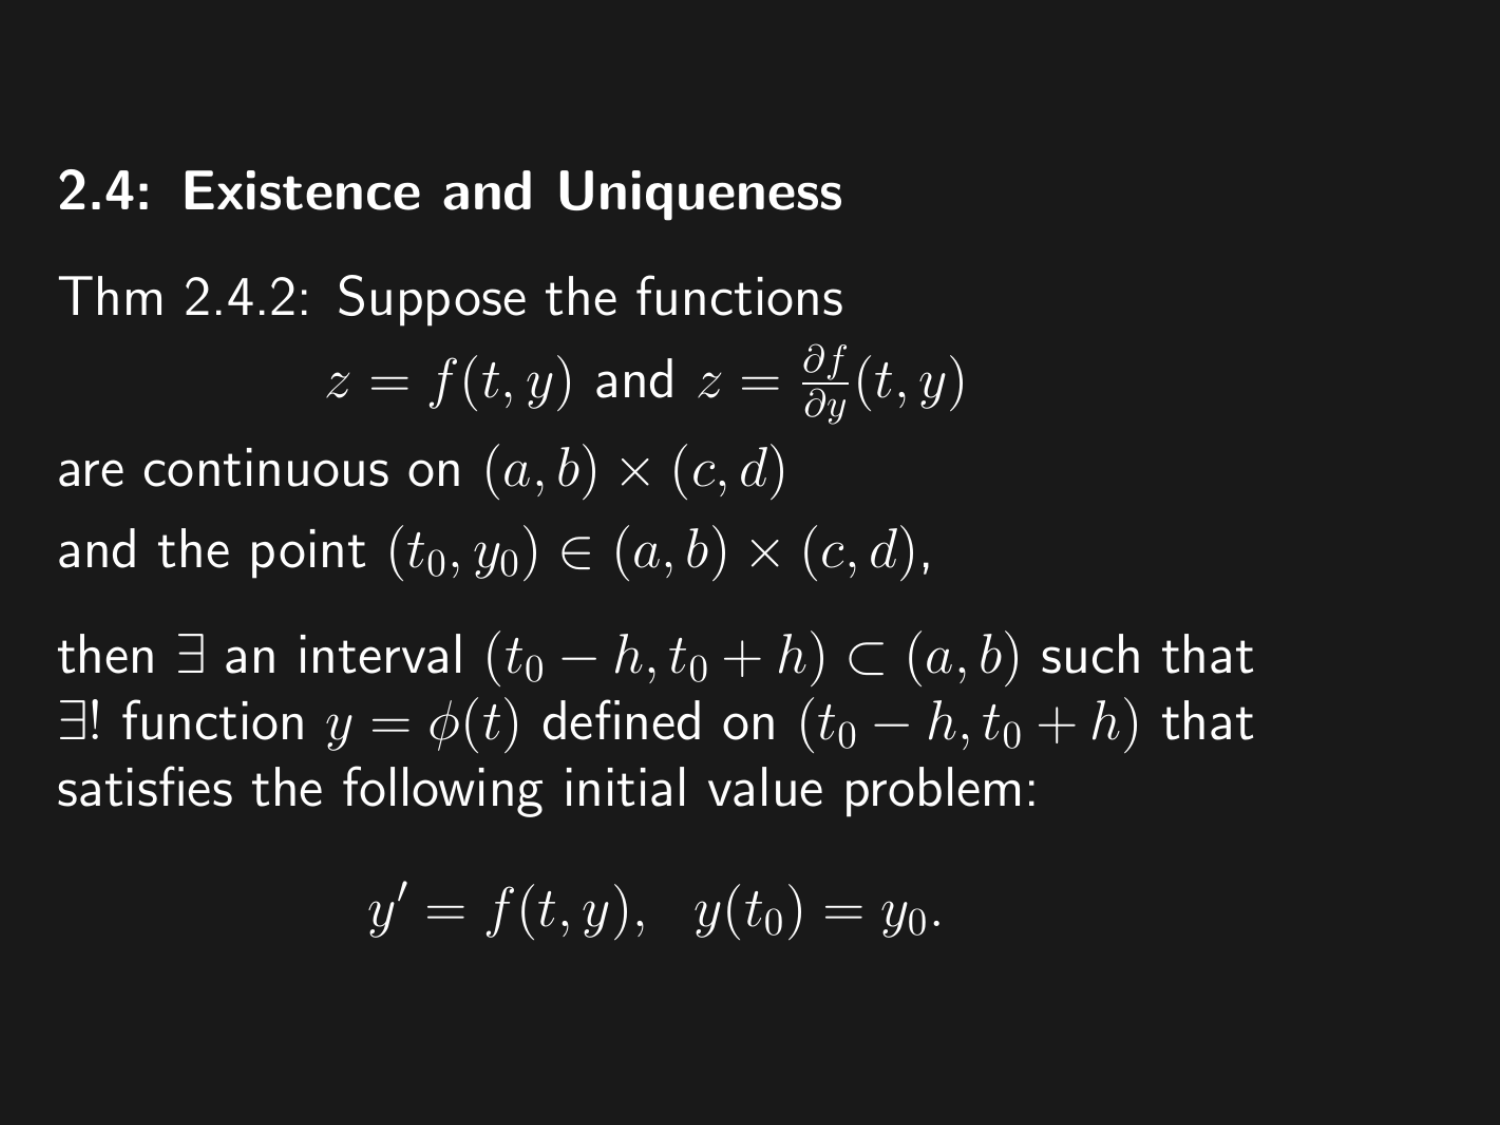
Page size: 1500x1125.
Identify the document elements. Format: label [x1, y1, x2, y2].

picture [0, 126, 1309, 1076]
